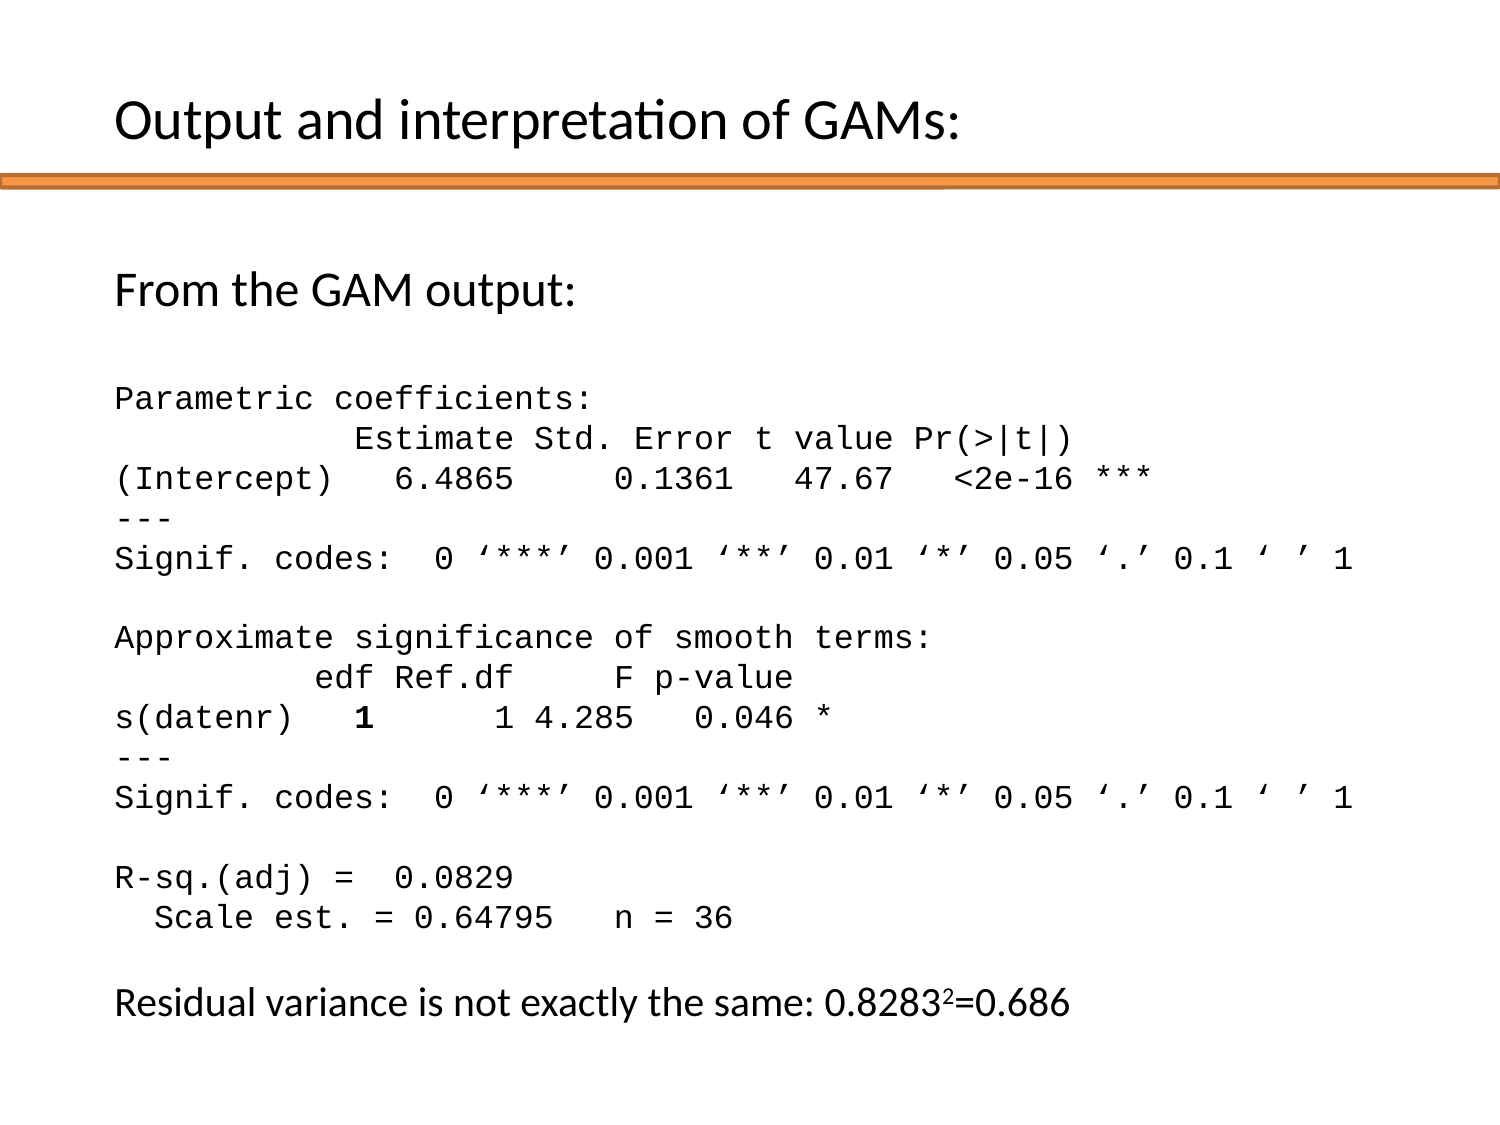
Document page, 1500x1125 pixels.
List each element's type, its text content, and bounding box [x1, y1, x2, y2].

text_box [0, 172, 1500, 190]
text_box Output and interpretation of GAMs: From the GAM output: Parametric coefficients: Estimate Std. Error t value Pr(>|t|) (Intercept) 6.4865 0.1361 47.67 <2e-16 *** --- Signif. codes: 0 ‘***’ 0.001 ‘**’ 0.01 ‘*’ 0.05 ‘.’ 0.1 ‘ ’ 1 Approximate significance of smooth terms: edf Ref.df F p-value s(datenr) 1 1 4.285 0.046 * --- Signif. codes: 0 ‘***’ 0.001 ‘**’ 0.01 ‘*’ 0.05 ‘.’ 0.1 ‘ ’ 1 R-sq.(adj) = 0.0829 Scale est. = 0.64795 n = 36 Residual variance is not exactly the same: 0.82832=0.686 [99, 190, 1412, 1033]
text_box Output and interpretation of GAMs: From the GAM output: Parametric coefficients: Estimate Std. Error t value Pr(>|t|) (Intercept) 6.4865 0.1361 47.67 <2e-16 *** --- Signif. codes: 0 ‘***’ 0.001 ‘**’ 0.01 ‘*’ 0.05 ‘.’ 0.1 ‘ ’ 1 Approximate significance of smooth terms: edf Ref.df F p-value s(datenr) 1 1 4.285 0.046 * --- Signif. codes: 0 ‘***’ 0.001 ‘**’ 0.01 ‘*’ 0.05 ‘.’ 0.1 ‘ ’ 1 R-sq.(adj) = 0.0829 Scale est. = 0.64795 n = 36 Residual variance is not exactly the same: 0.82832=0.686 [99, 73, 1412, 172]
